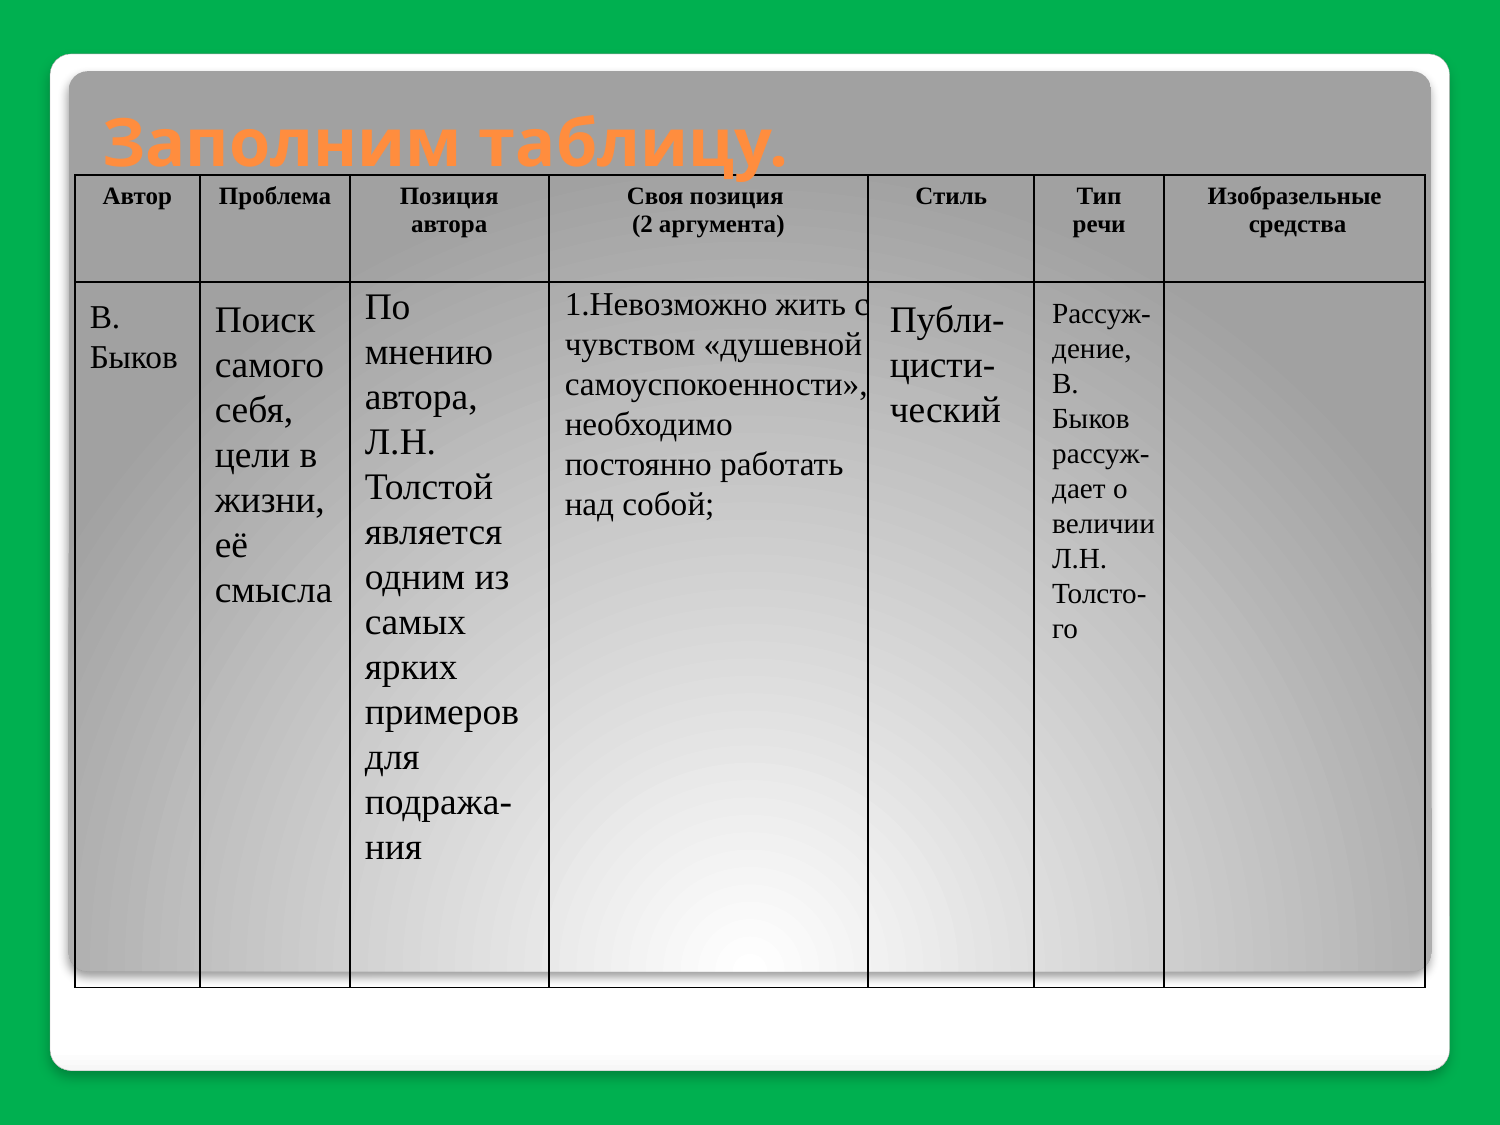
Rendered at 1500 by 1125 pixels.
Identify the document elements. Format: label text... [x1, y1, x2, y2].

title Заполним таблицу. [87, 75, 1338, 188]
table_header Тип речи [1035, 188, 1163, 281]
text_box В. Быков [75, 287, 200, 382]
table_cell [76, 382, 199, 987]
table_header Изобразельные средства [1165, 176, 1424, 281]
text_box По мнению автора, Л.Н. Толстой является одним из самых ярких примеров для подража-ния [350, 274, 538, 875]
table_cell [201, 283, 349, 287]
text_box Поиск самого себя, цели в жизни, её смысла [200, 287, 350, 618]
table_cell [1165, 348, 1424, 987]
table_cell [1035, 283, 1163, 987]
table_header Своя позиция (2 аргумента) [550, 188, 867, 274]
table_header Проблема [201, 188, 349, 281]
table_header Автор [76, 176, 199, 281]
text_box Рассуж-дение, В. Быков рассуж-дает о величии Л.Н. Толсто-го [1037, 287, 1175, 652]
table_header Позиция автора [351, 188, 548, 281]
text_box 1.Невозможно жить с чувством «душевной самоуспокоенности», необходимо постоянно работать над собой; [549, 274, 888, 530]
table_cell [201, 618, 349, 987]
table_cell [1165, 283, 1424, 287]
table_cell [550, 530, 867, 987]
table_cell [76, 283, 199, 287]
table_header Стиль [869, 188, 1033, 281]
table_cell [869, 283, 1033, 987]
table_cell [351, 283, 548, 987]
text_box Публи-цисти-ческий [874, 287, 1025, 438]
text_box [1162, 287, 1438, 348]
